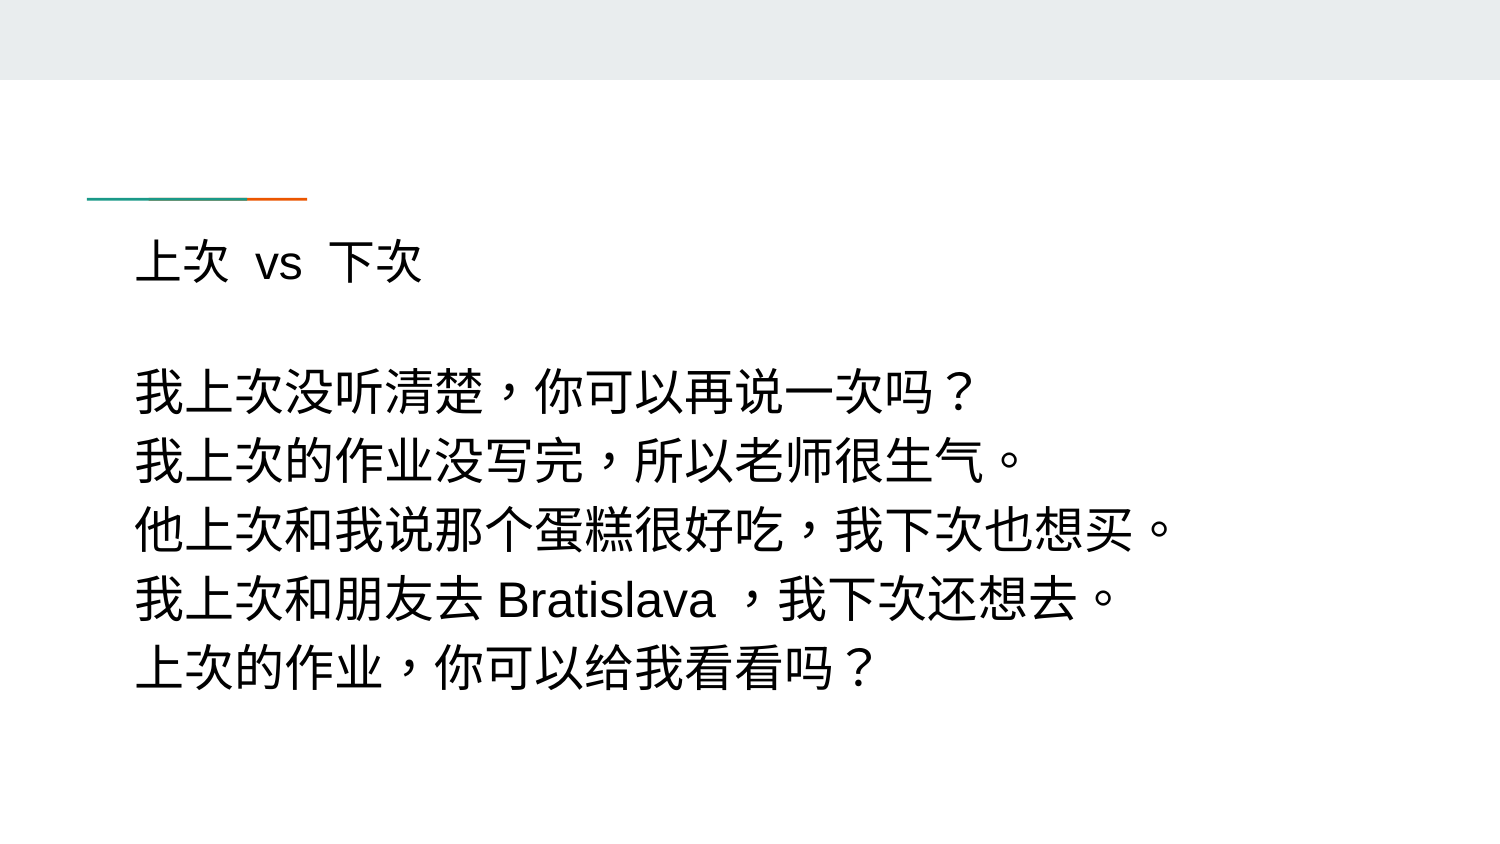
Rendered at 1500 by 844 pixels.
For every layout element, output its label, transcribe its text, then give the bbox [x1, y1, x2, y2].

list 我上次没听清楚，你可以再说一次吗？ 我上次的作业没写完，所以老师很生气。 他上次和我说那个蛋糕很好吃，我下次也想买。 我上次和朋友去Bratislava，我下次还想去。 上次的作业，你可以给我看看吗？ [119, 336, 1381, 708]
title 上次 vs 下次 [119, 216, 1381, 305]
